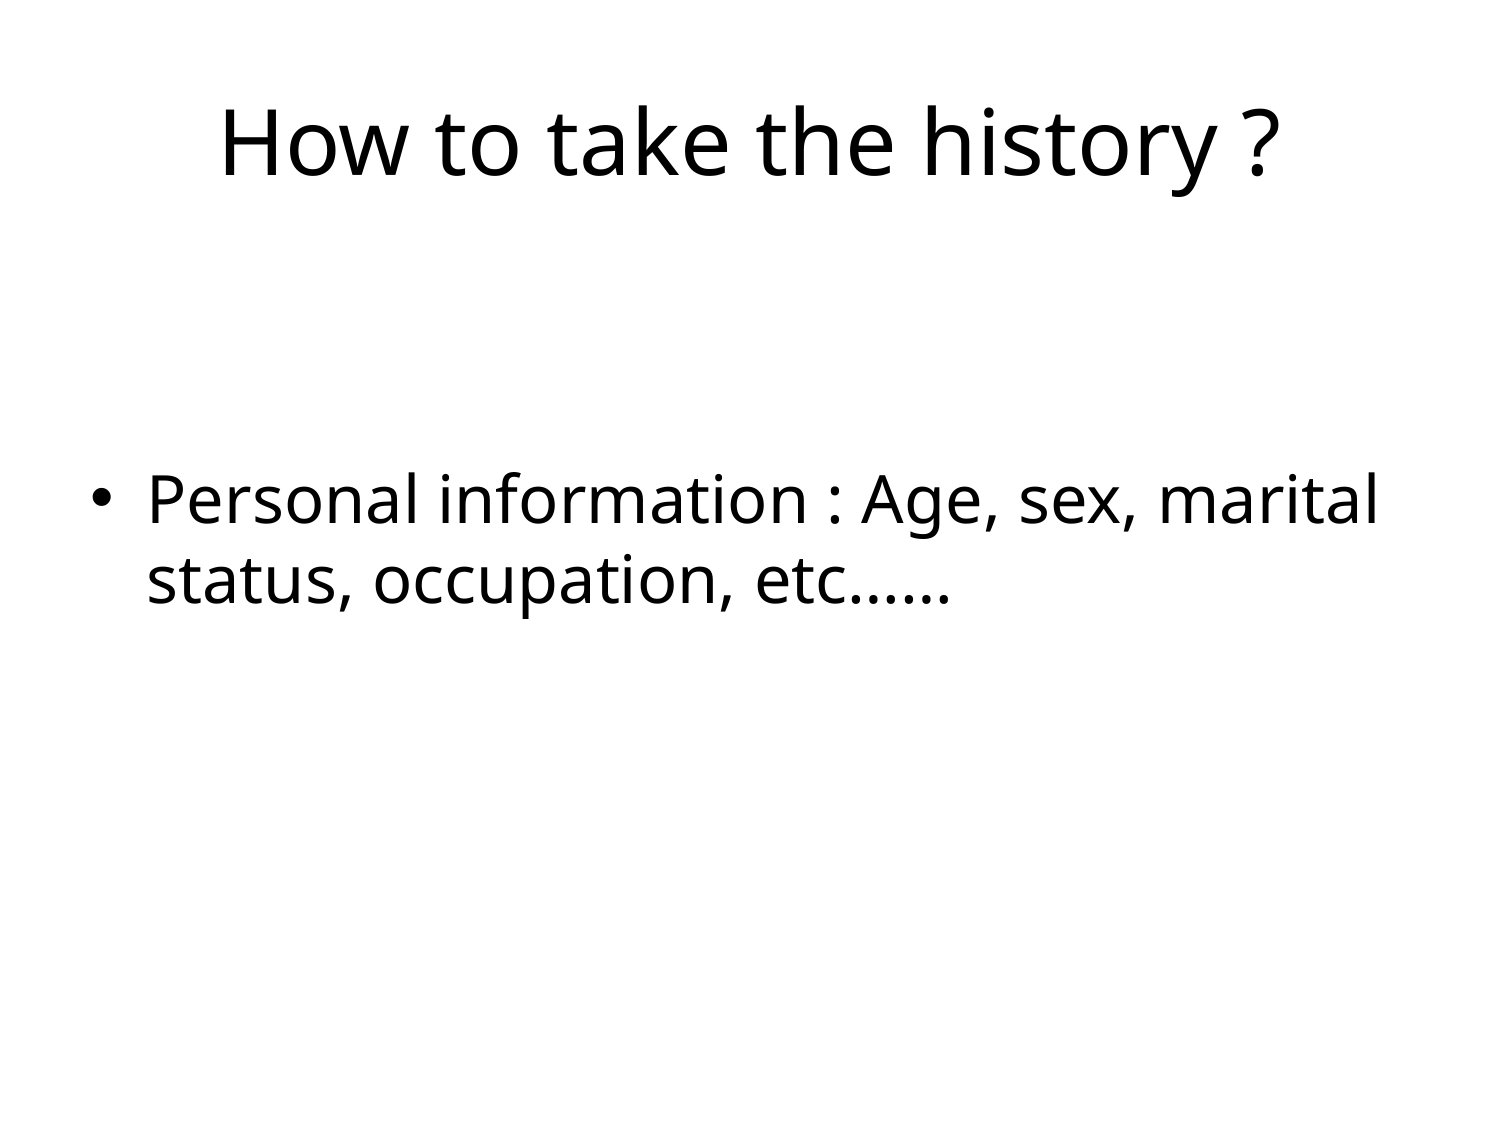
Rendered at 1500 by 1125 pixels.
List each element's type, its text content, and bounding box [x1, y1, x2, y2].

title How to take the history ? [75, 45, 1425, 233]
list Personal information : Age, sex, marital status, occupation, etc…… [75, 262, 1425, 1005]
